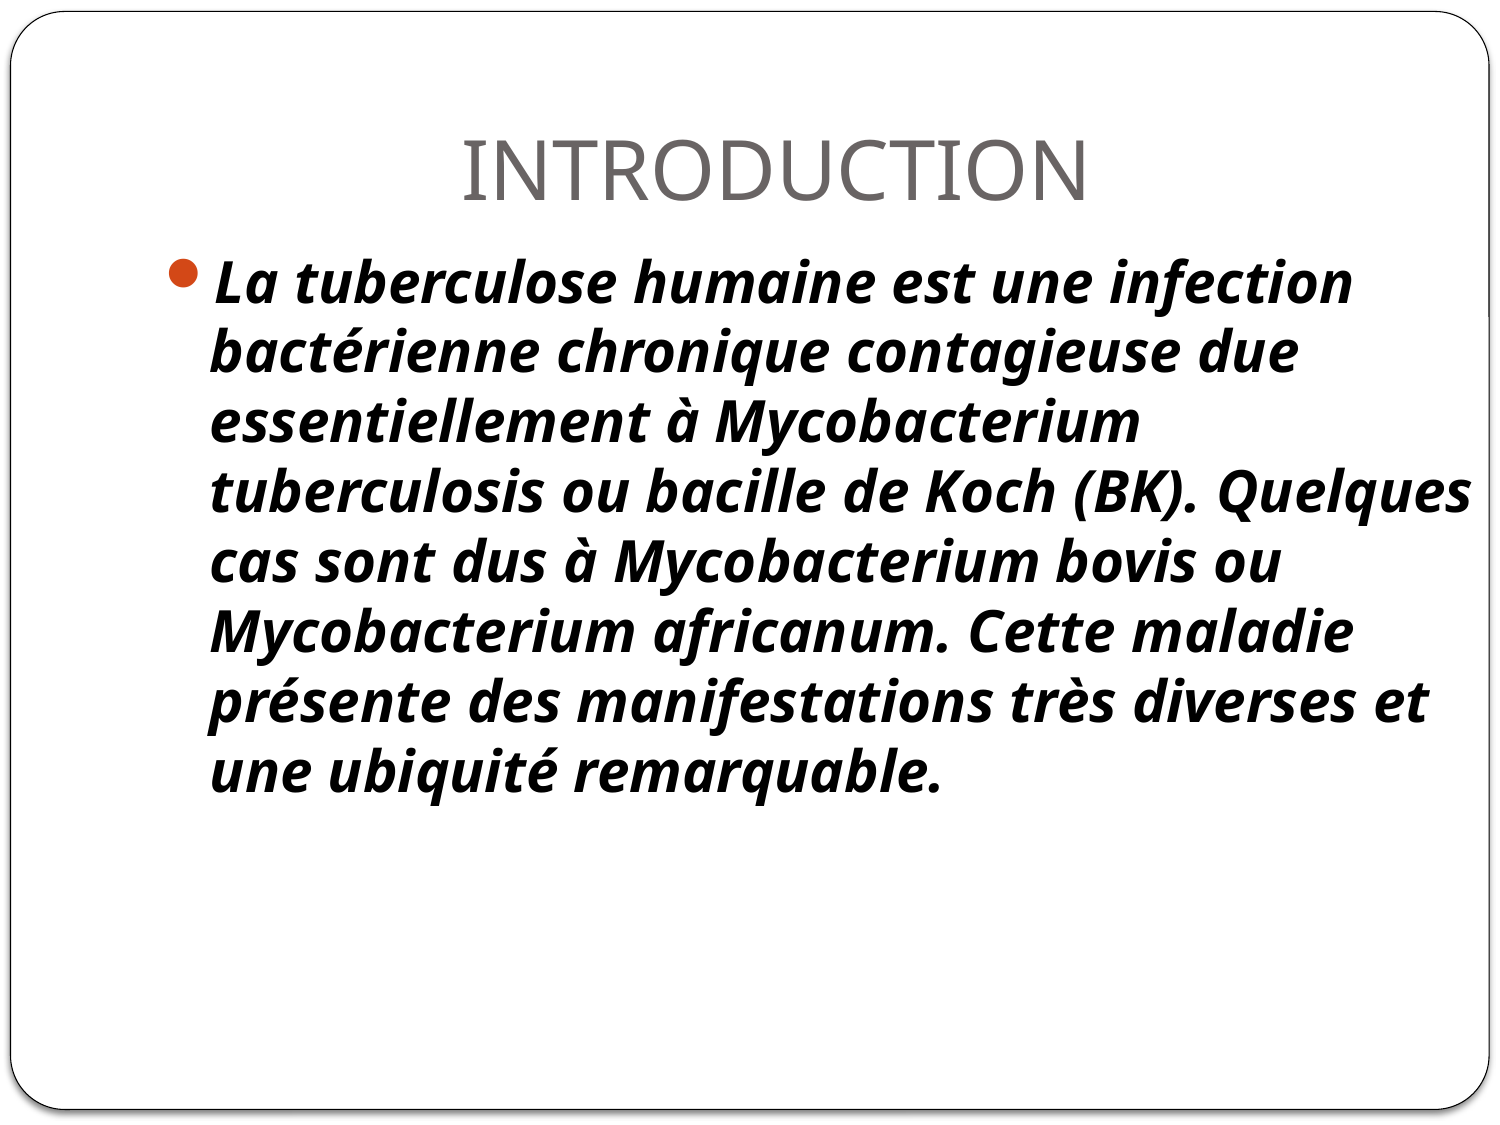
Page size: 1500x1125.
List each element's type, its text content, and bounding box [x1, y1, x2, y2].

list La tuberculose humaine est une infection bactérienne chronique contagieuse due essentiellement à Mycobacterium tuberculosis ou bacille de Koch (BK). Quelques cas sont dus à Mycobacterium bovis ou Mycobacterium africanum. Cette maladie présente des manifestations très diverses et une ubiquité remarquable. [150, 237, 1500, 988]
title INTRODUCTION [150, 45, 1425, 233]
